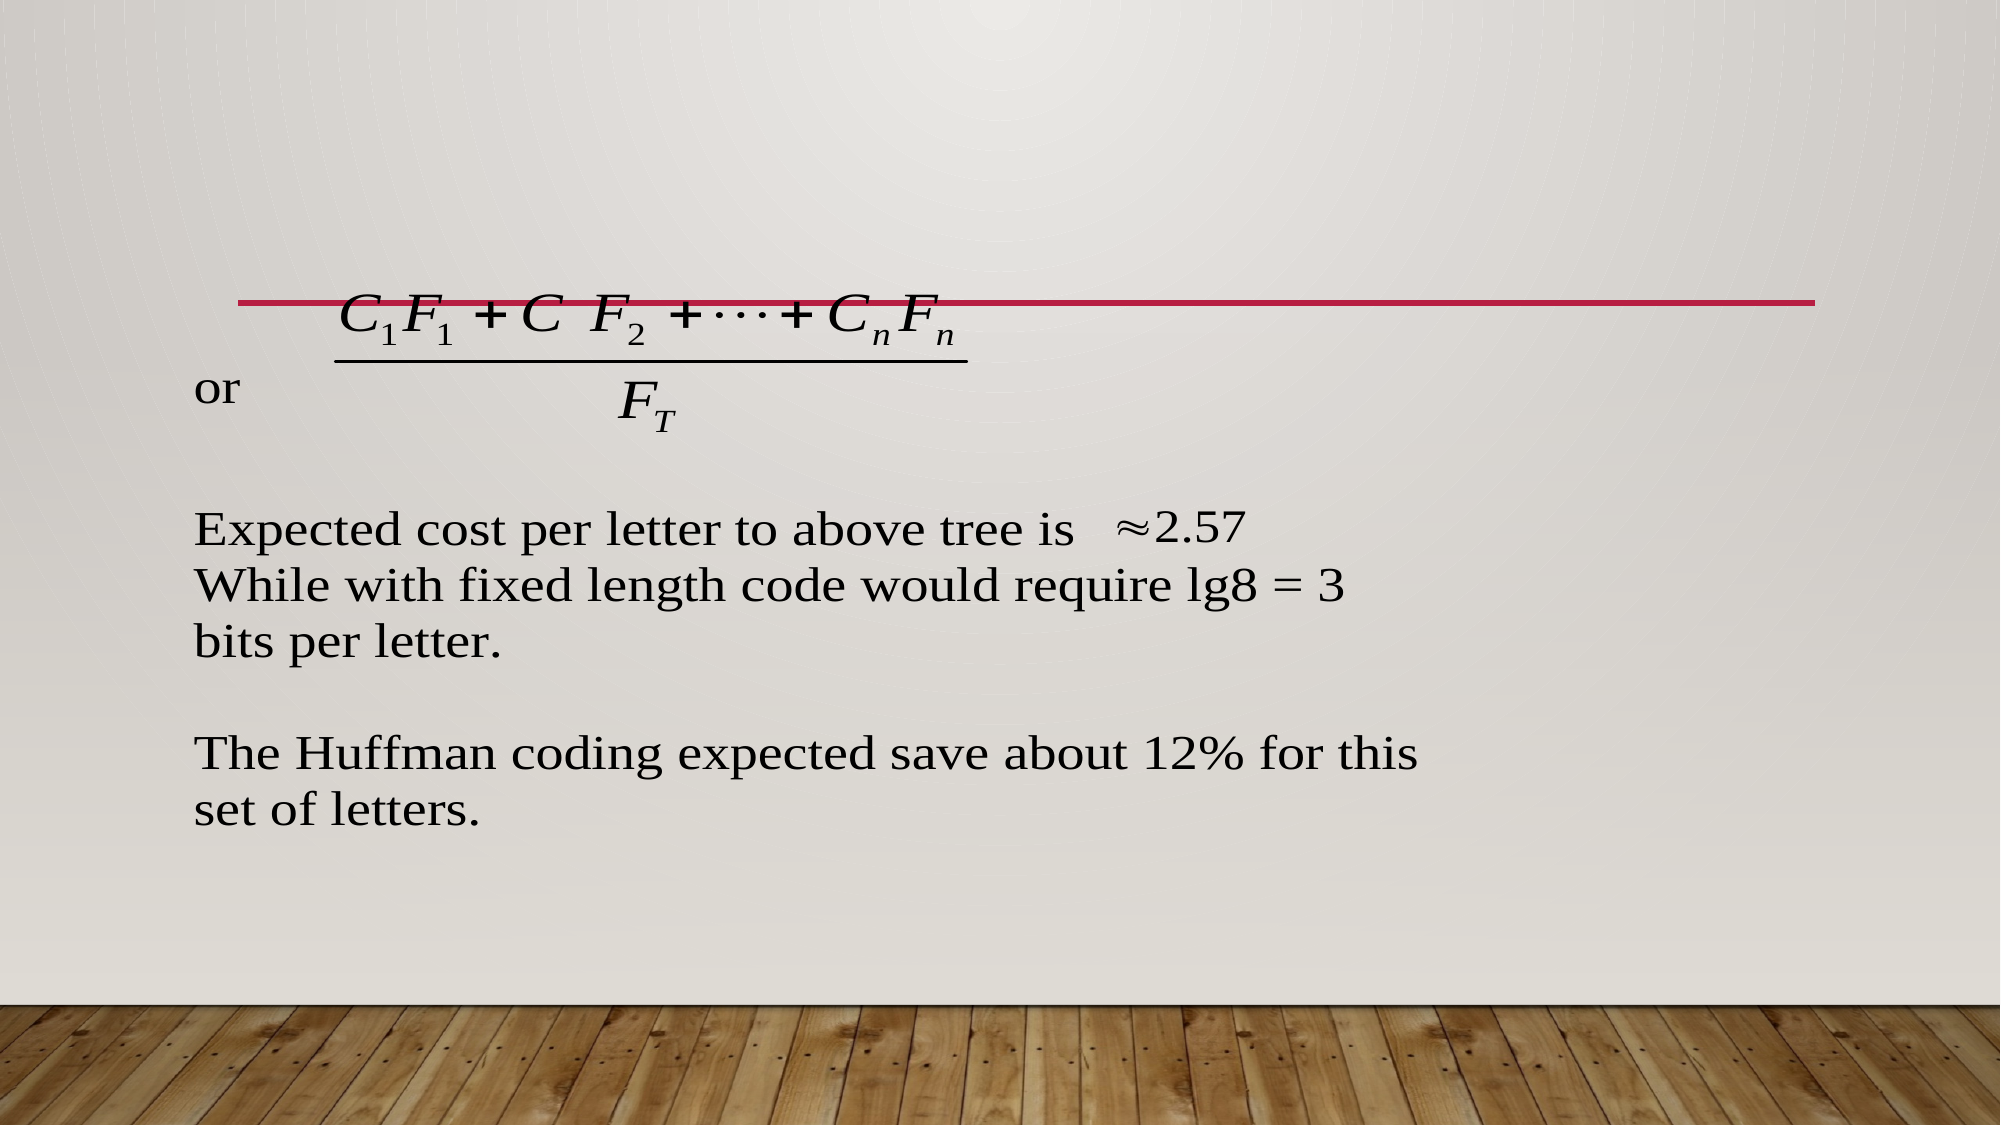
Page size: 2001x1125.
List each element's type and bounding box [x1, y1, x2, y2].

picture [0, 1005, 2000, 1125]
list [137, 277, 1433, 894]
